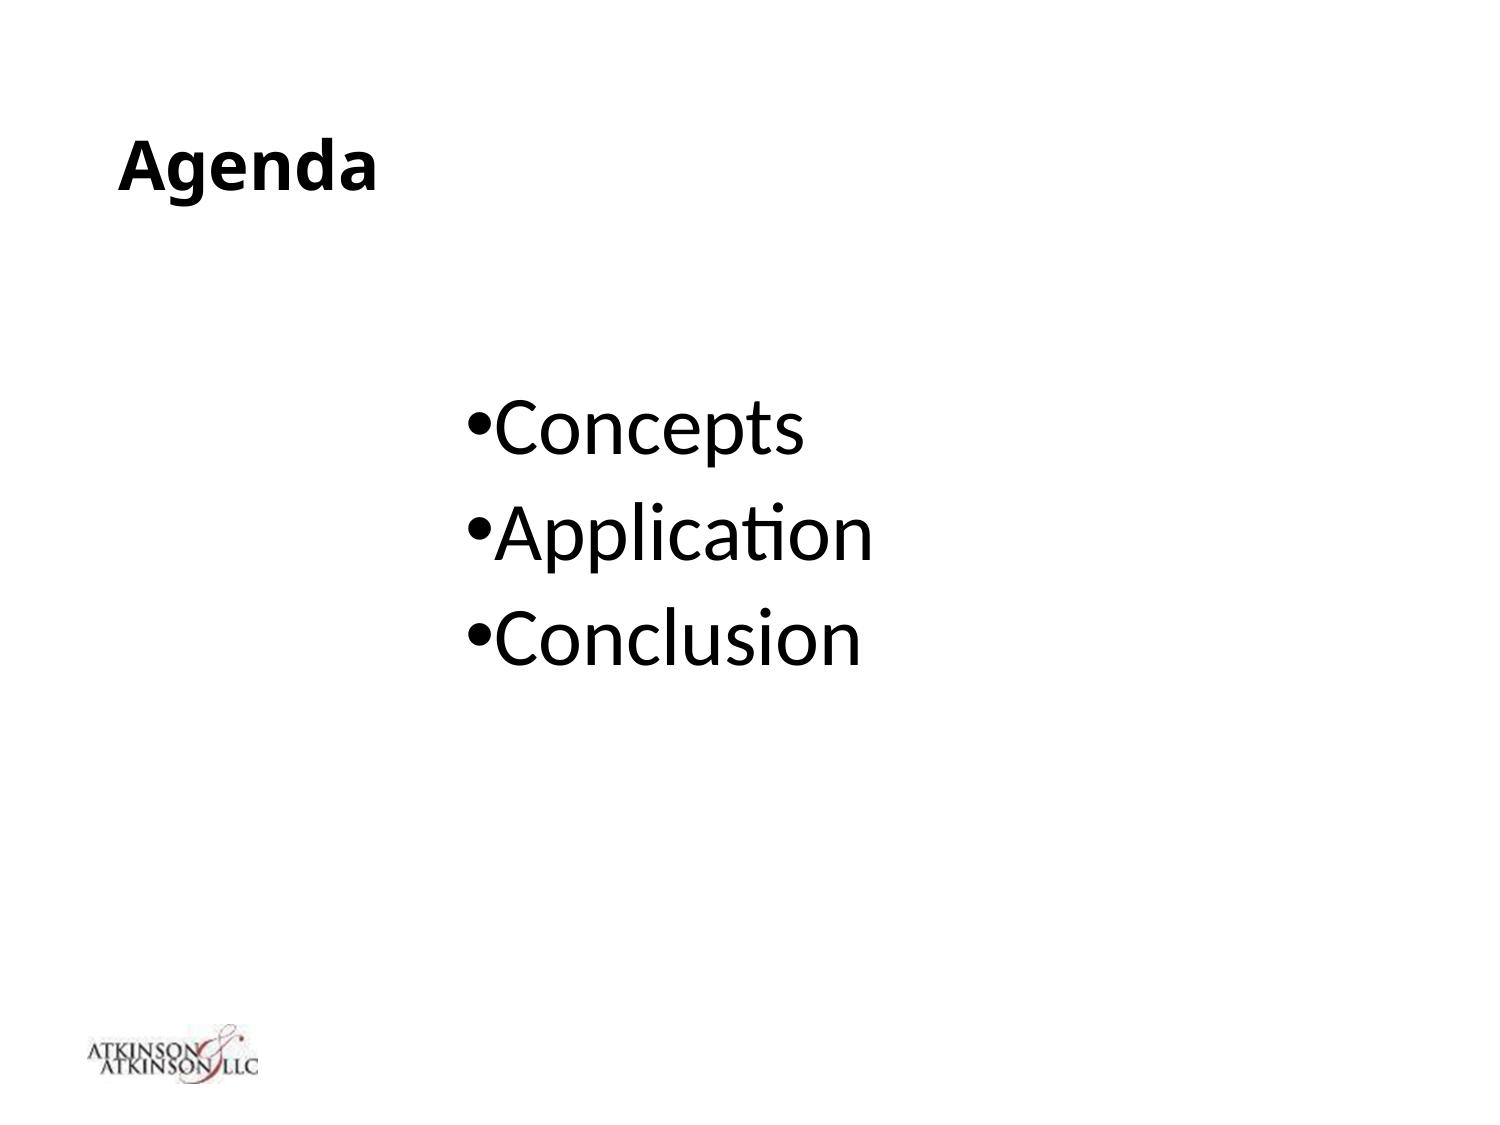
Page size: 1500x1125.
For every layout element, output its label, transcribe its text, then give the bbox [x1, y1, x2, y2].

picture [87, 1024, 258, 1084]
list Concepts Application Conclusion [450, 375, 1013, 813]
title Agenda [103, 59, 1397, 278]
